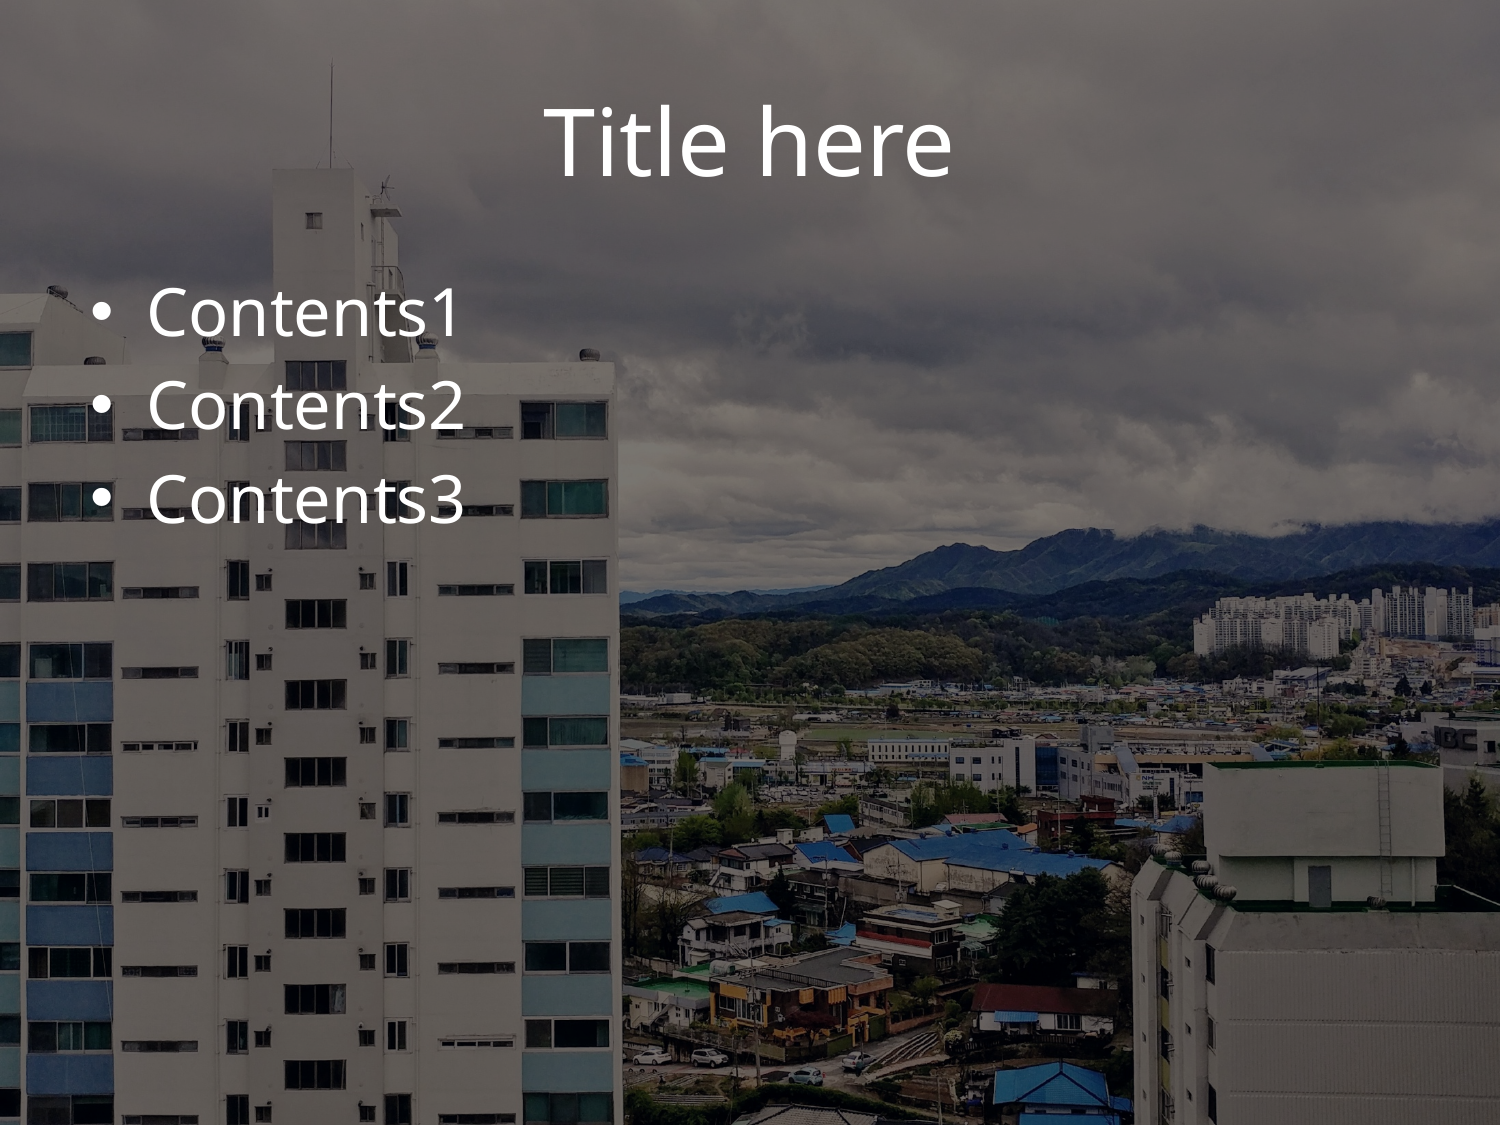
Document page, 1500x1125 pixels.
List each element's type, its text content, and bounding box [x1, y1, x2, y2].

list Contents1 Contents2 Contents3 [75, 262, 1425, 1005]
text_box [0, 0, 1500, 1125]
title Title here [75, 45, 1425, 233]
